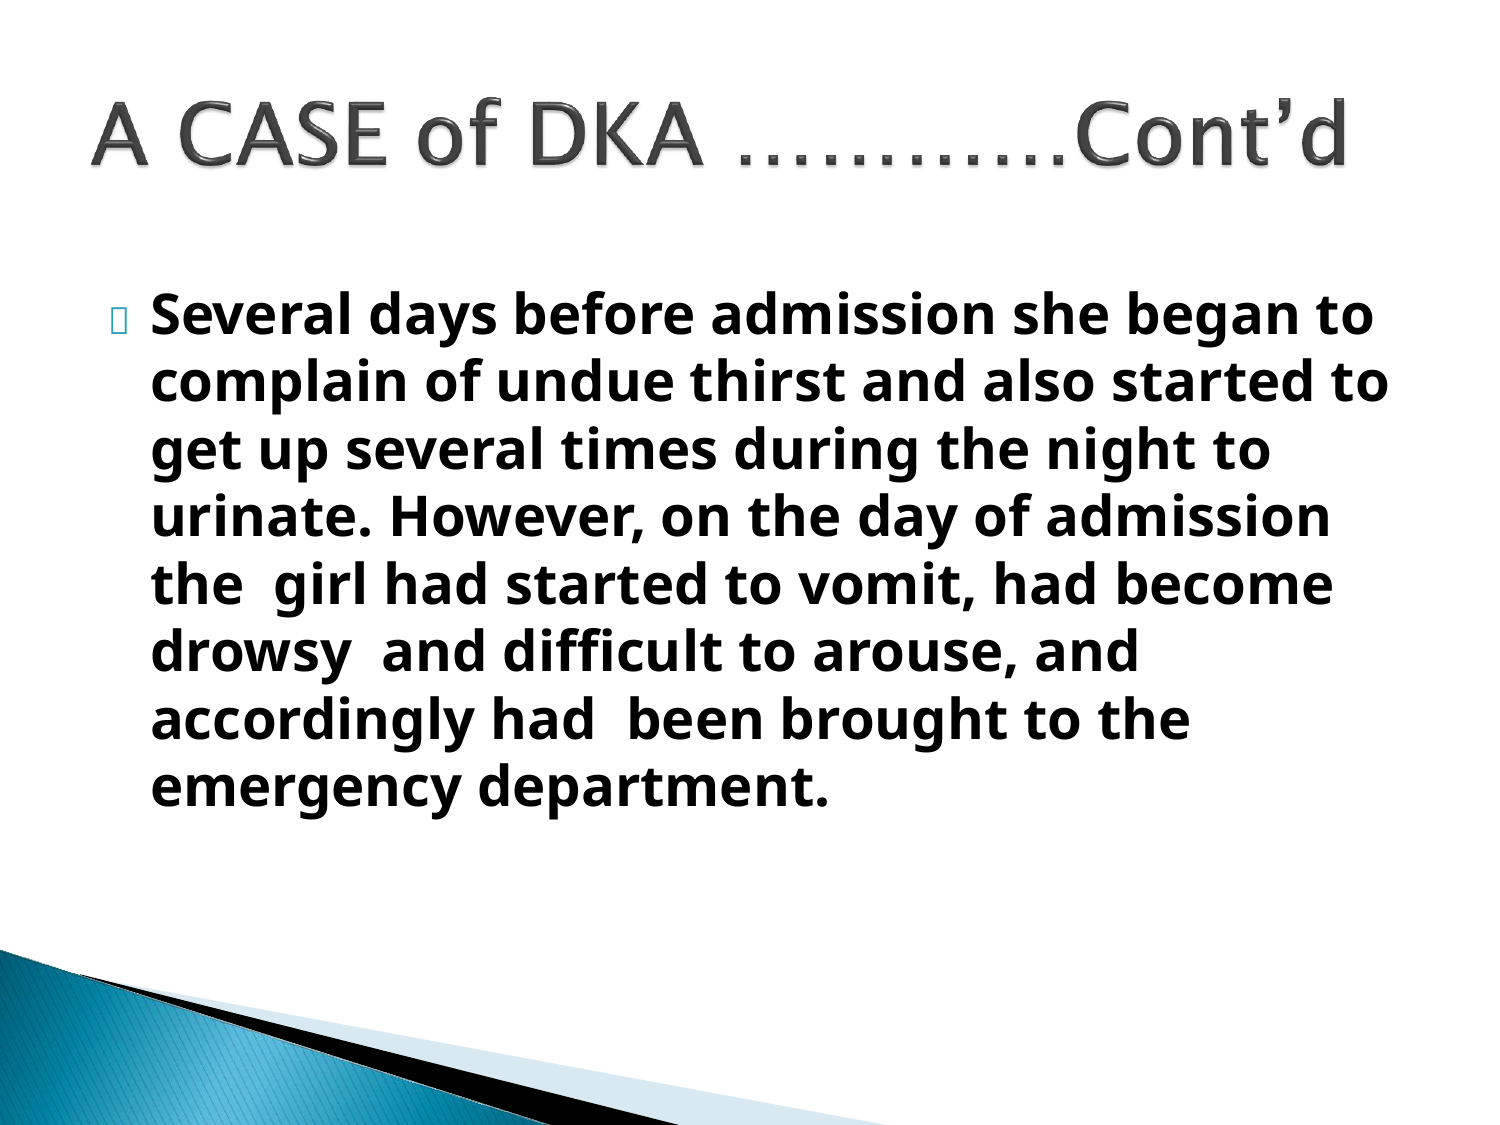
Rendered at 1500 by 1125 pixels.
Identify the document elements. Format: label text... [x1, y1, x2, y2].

text_box  Several days before admission she began to complain of undue thirst and also started to get up several times during the night to urinate. However, on the day of admission the girl had started to vomit, had become drowsy and difficult to arouse, and accordingly had been brought to the emergency department. [105, 277, 1411, 818]
picture [0, 948, 558, 1125]
text_box [34, 53, 1430, 251]
